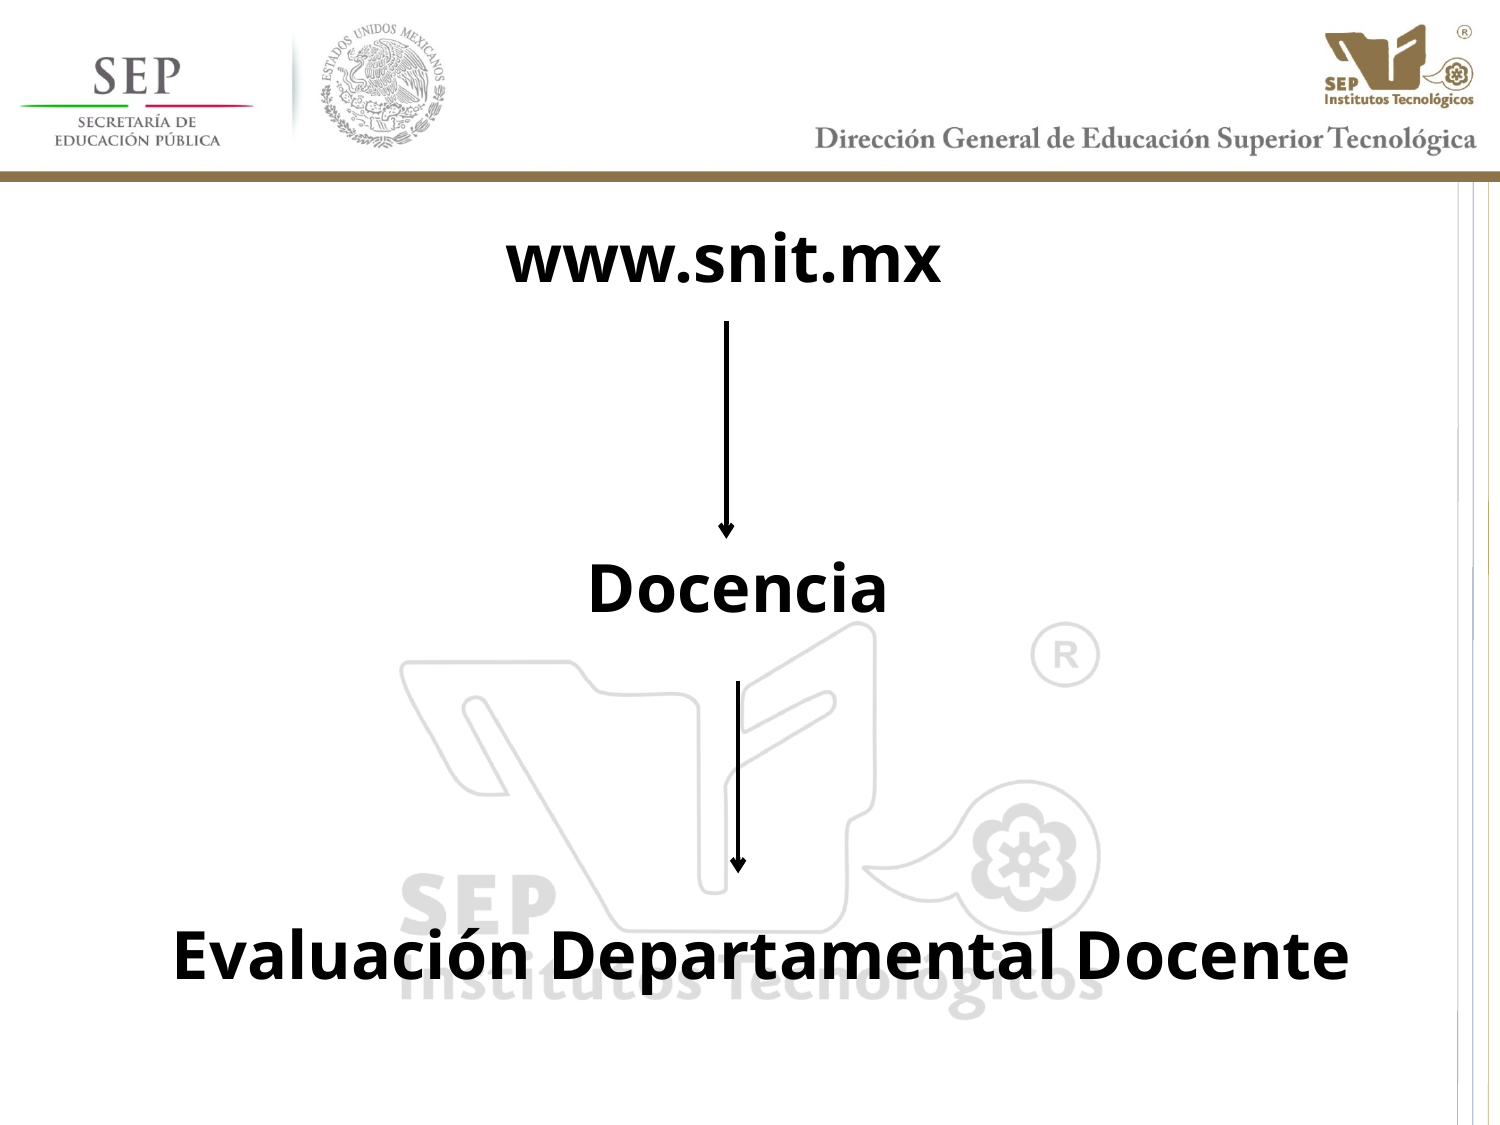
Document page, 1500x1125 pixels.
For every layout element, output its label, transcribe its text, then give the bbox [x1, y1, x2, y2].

text_box Evaluación Departamental Docente [157, 905, 1367, 1000]
picture [0, 1, 1500, 182]
text_box www.snit.mx [490, 208, 958, 303]
text_box Docencia [571, 538, 905, 634]
